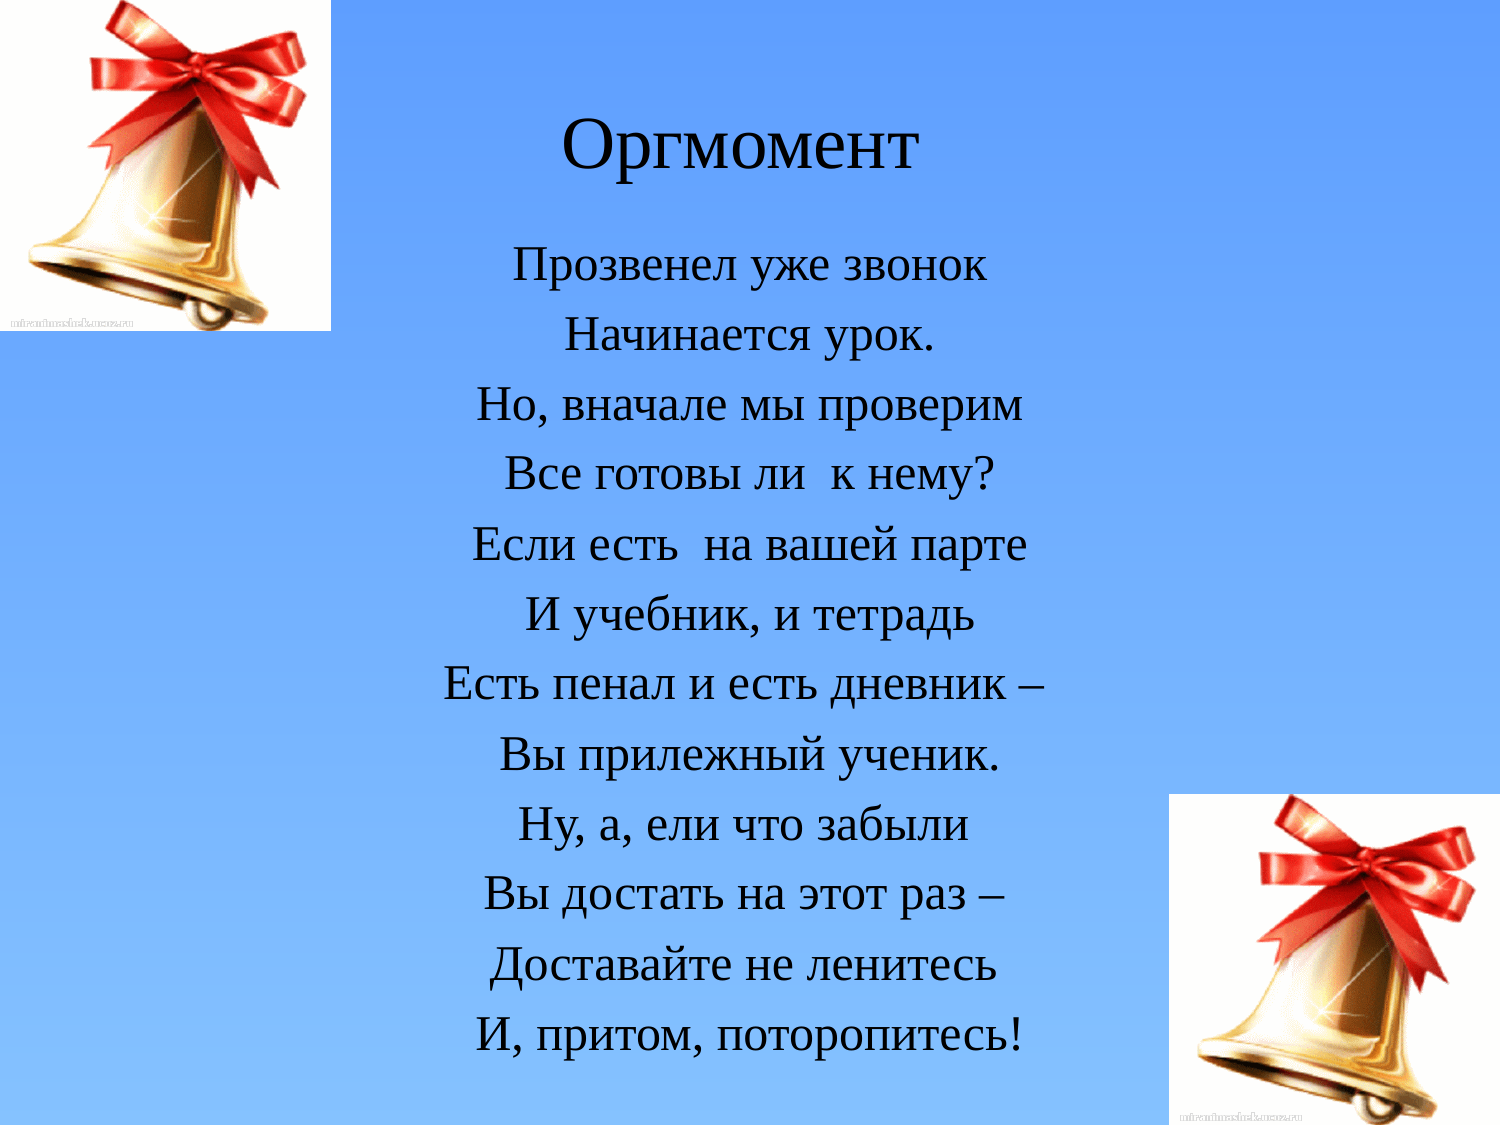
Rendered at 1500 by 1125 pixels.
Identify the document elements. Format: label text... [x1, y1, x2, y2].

title Оргмомент [336, 45, 1425, 222]
picture [1168, 793, 1500, 1125]
list Прозвенел уже звонок Начинается урок. Но, вначале мы проверим Все готовы ли к нему? Если есть на вашей парте И учебник, и тетрадь Есть пенал и есть дневник – Вы прилежный ученик. Ну, а, ели что забыли Вы достать на этот раз – Доставайте не ленитесь И, притом, поторопитесь! [75, 222, 1425, 1125]
picture [0, 0, 331, 331]
